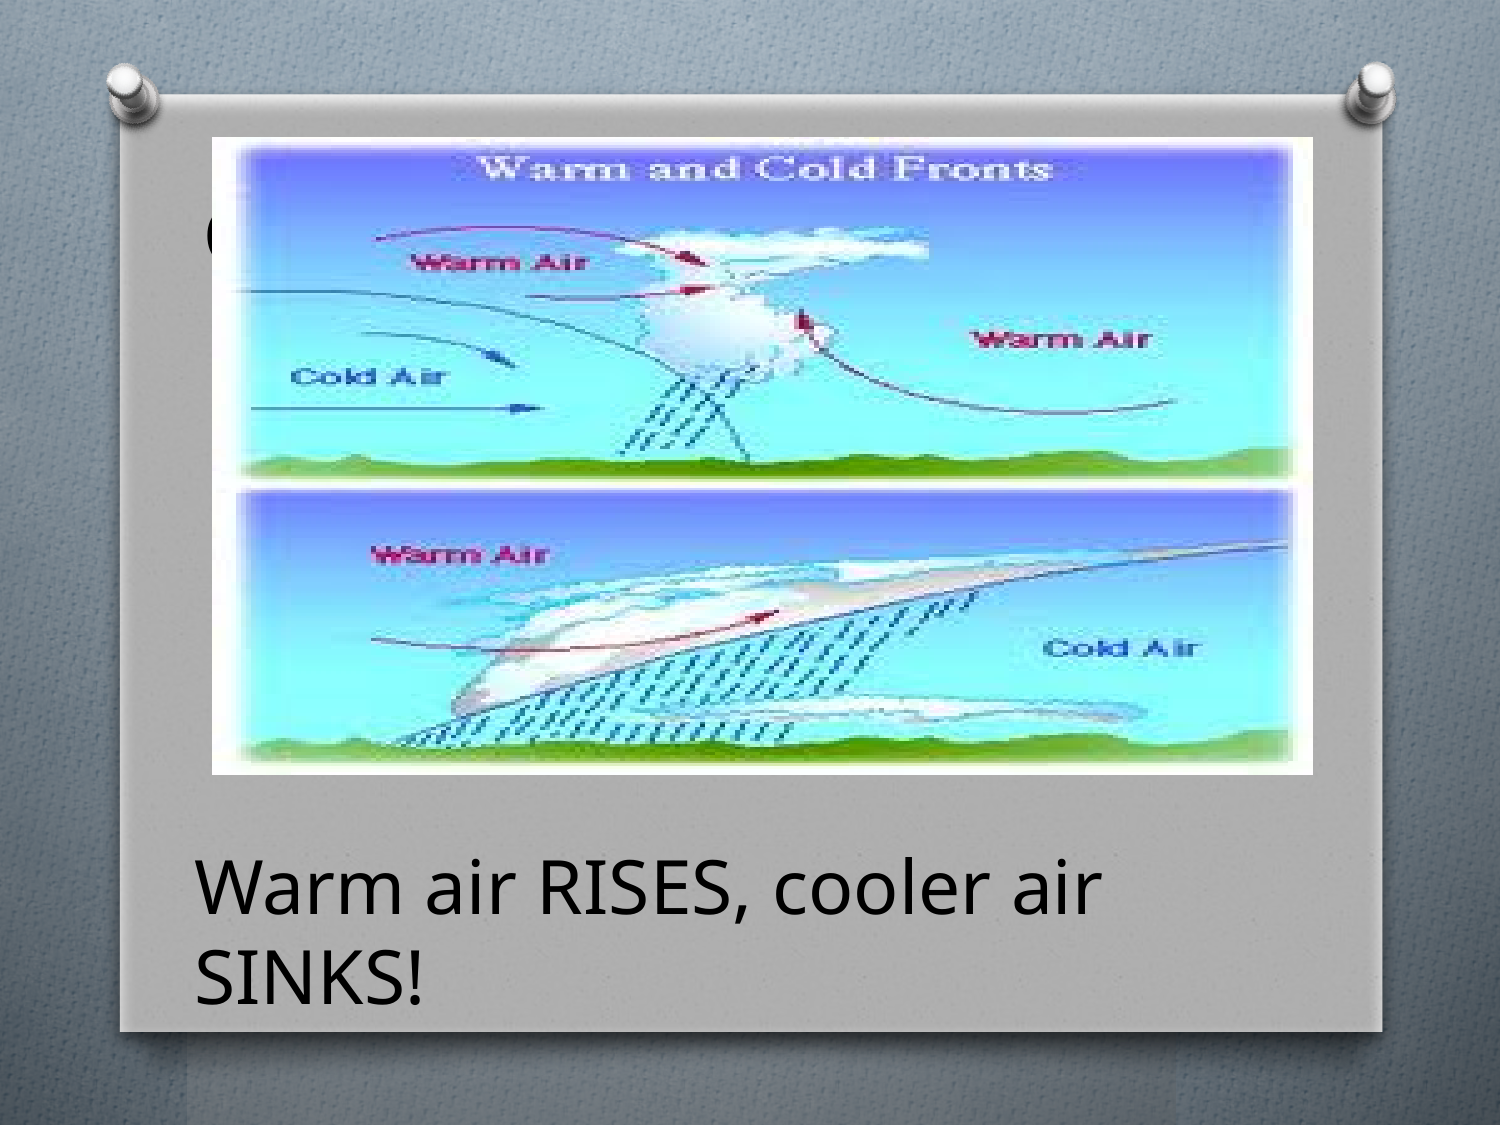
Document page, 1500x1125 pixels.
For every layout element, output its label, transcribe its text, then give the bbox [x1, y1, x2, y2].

title Cold air sinks, warm air rises! [179, 134, 1323, 332]
picture [75, 29, 198, 153]
picture [1317, 35, 1439, 156]
text_box Warm air RISES, cooler air SINKS! [179, 832, 1267, 1027]
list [212, 137, 1313, 776]
